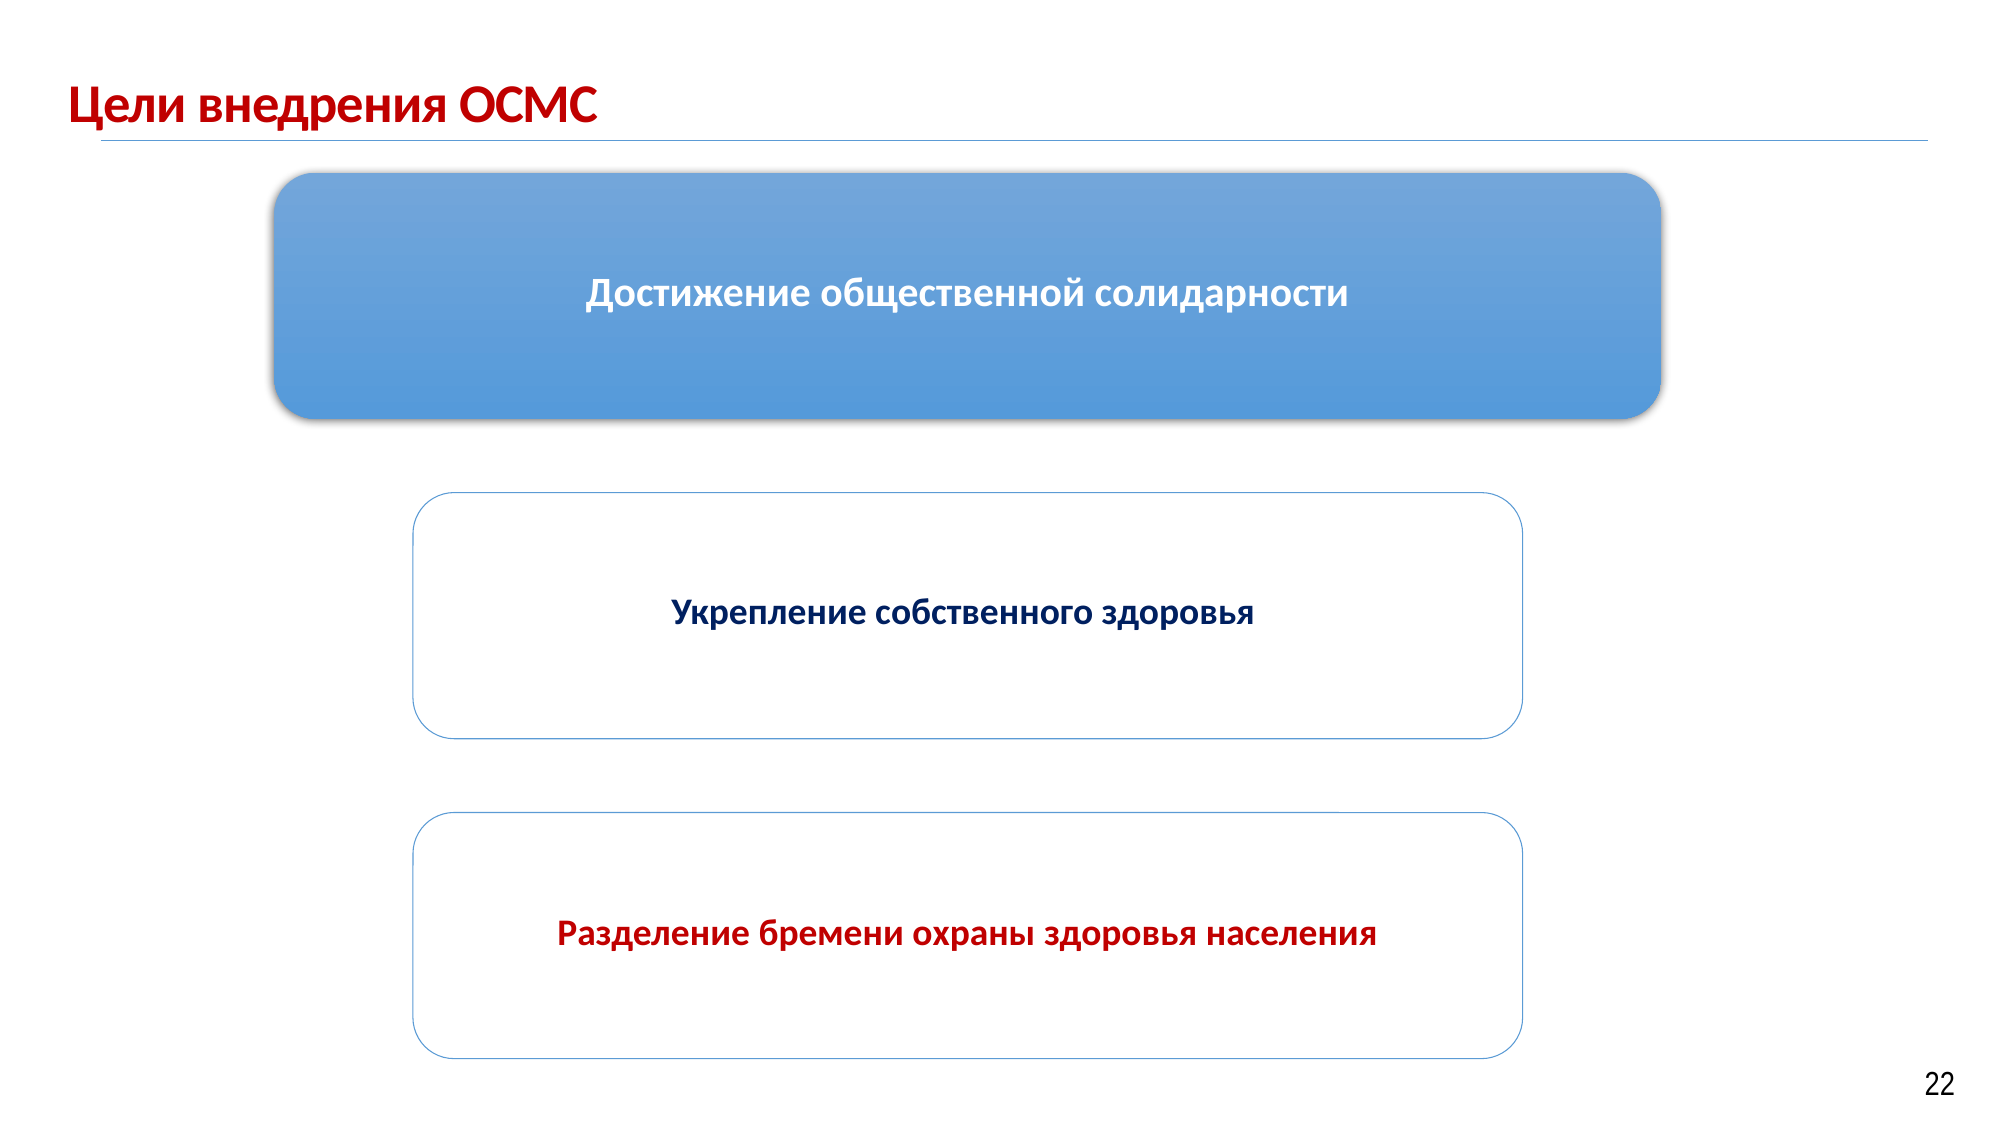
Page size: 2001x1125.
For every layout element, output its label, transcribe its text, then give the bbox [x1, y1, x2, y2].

slide_number 22 [1778, 1051, 1971, 1112]
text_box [100, 172, 1835, 1059]
title Цели внедрения ОСМС [53, 60, 1779, 141]
